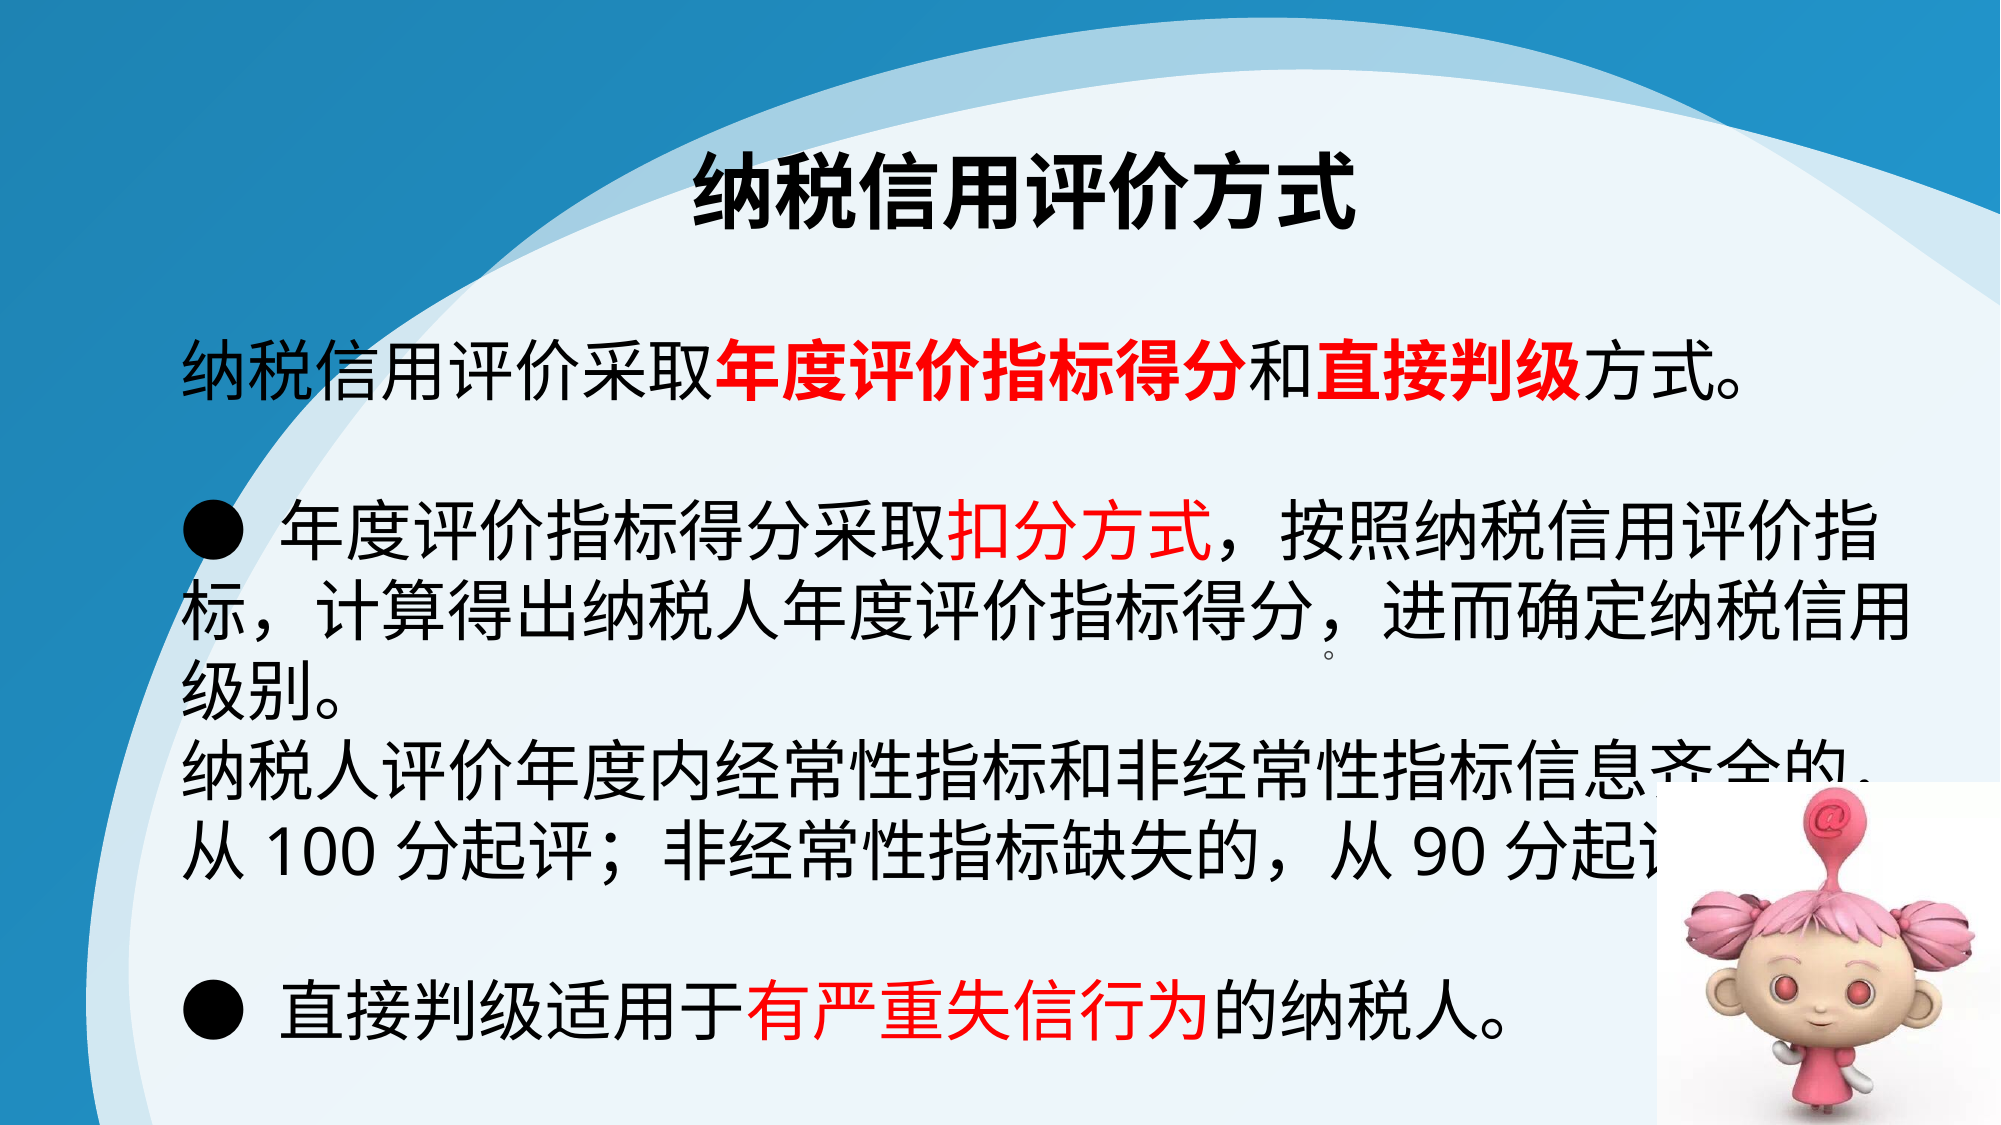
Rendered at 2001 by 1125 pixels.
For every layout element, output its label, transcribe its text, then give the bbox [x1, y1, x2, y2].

picture [1657, 782, 2000, 1125]
text_box 纳税信用评价方式 [676, 101, 1454, 246]
text_box 纳税信用评价采取年度评价指标得分和直接判级方式。 ● 年度评价指标得分采取扣分方式，按照纳税信用评价指标，计算得出纳税人年度评价指标得分，进而确定纳税信用级别。 纳税人评价年度内经常性指标和非经常性指标信息齐全的，从100分起评；非经常性指标缺失的，从90分起评。 ● 直接判级适用于有严重失信行为的纳税人。 [166, 321, 1950, 1125]
